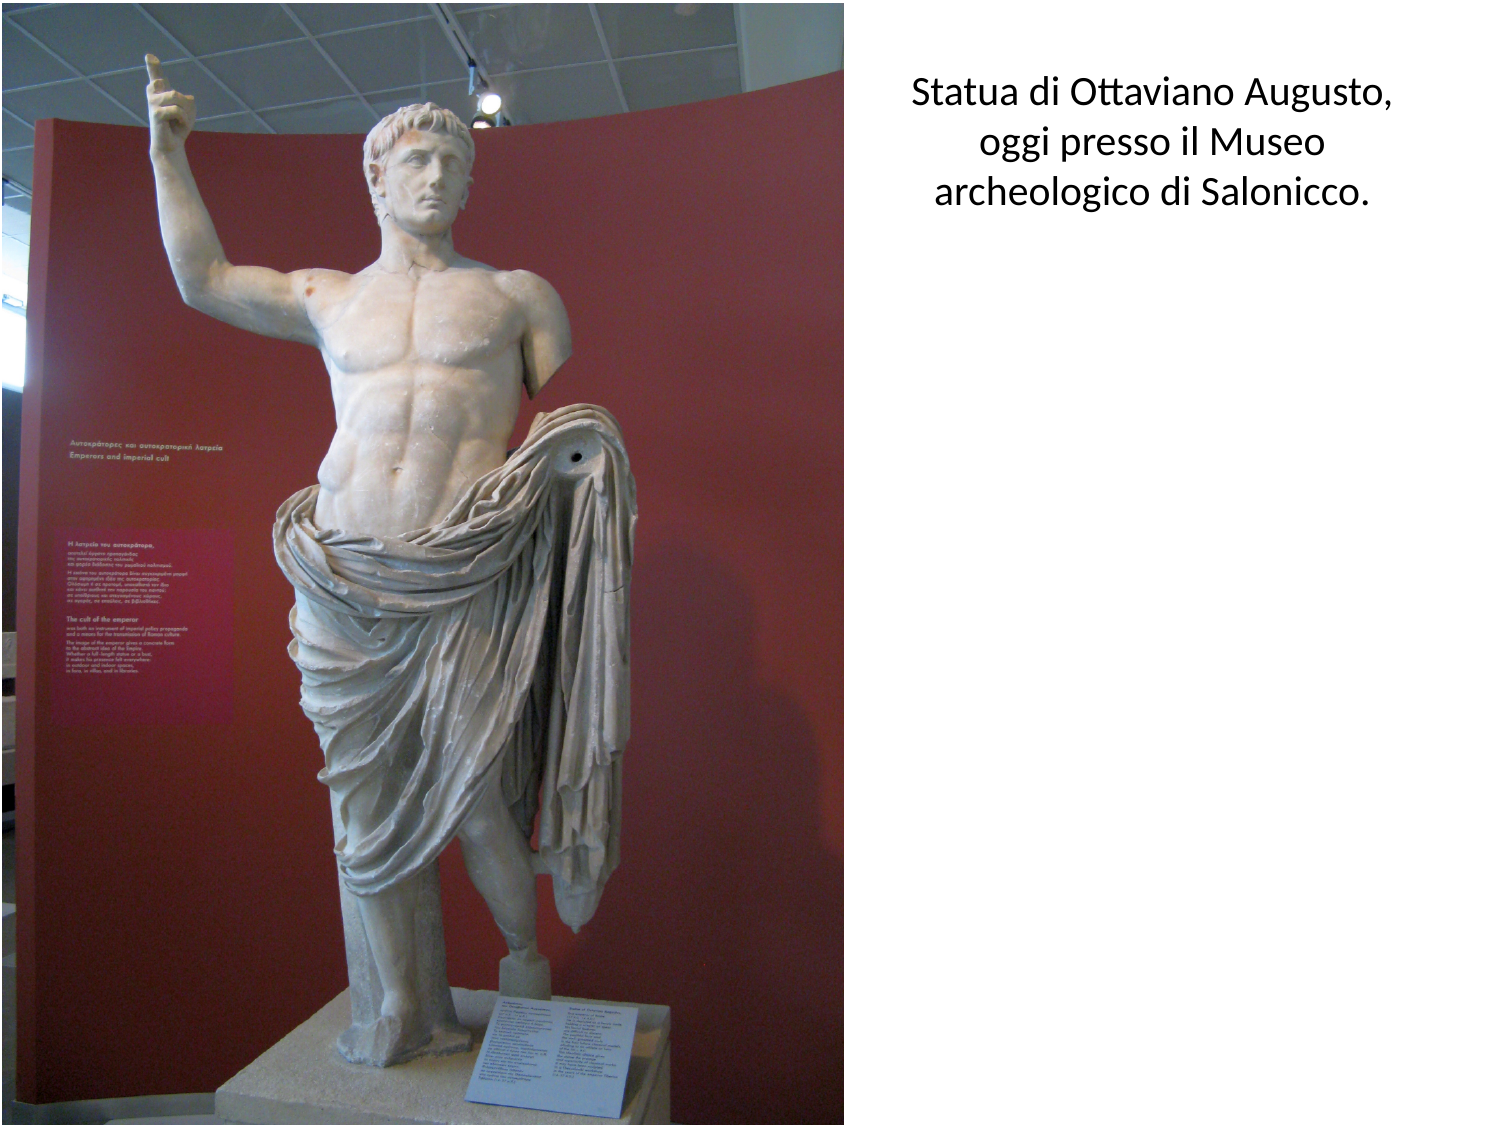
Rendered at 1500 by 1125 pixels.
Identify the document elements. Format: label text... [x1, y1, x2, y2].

title Statua di Ottaviano Augusto, oggi presso il Museo archeologico di Salonicco. [879, 45, 1425, 233]
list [2, 3, 844, 1125]
